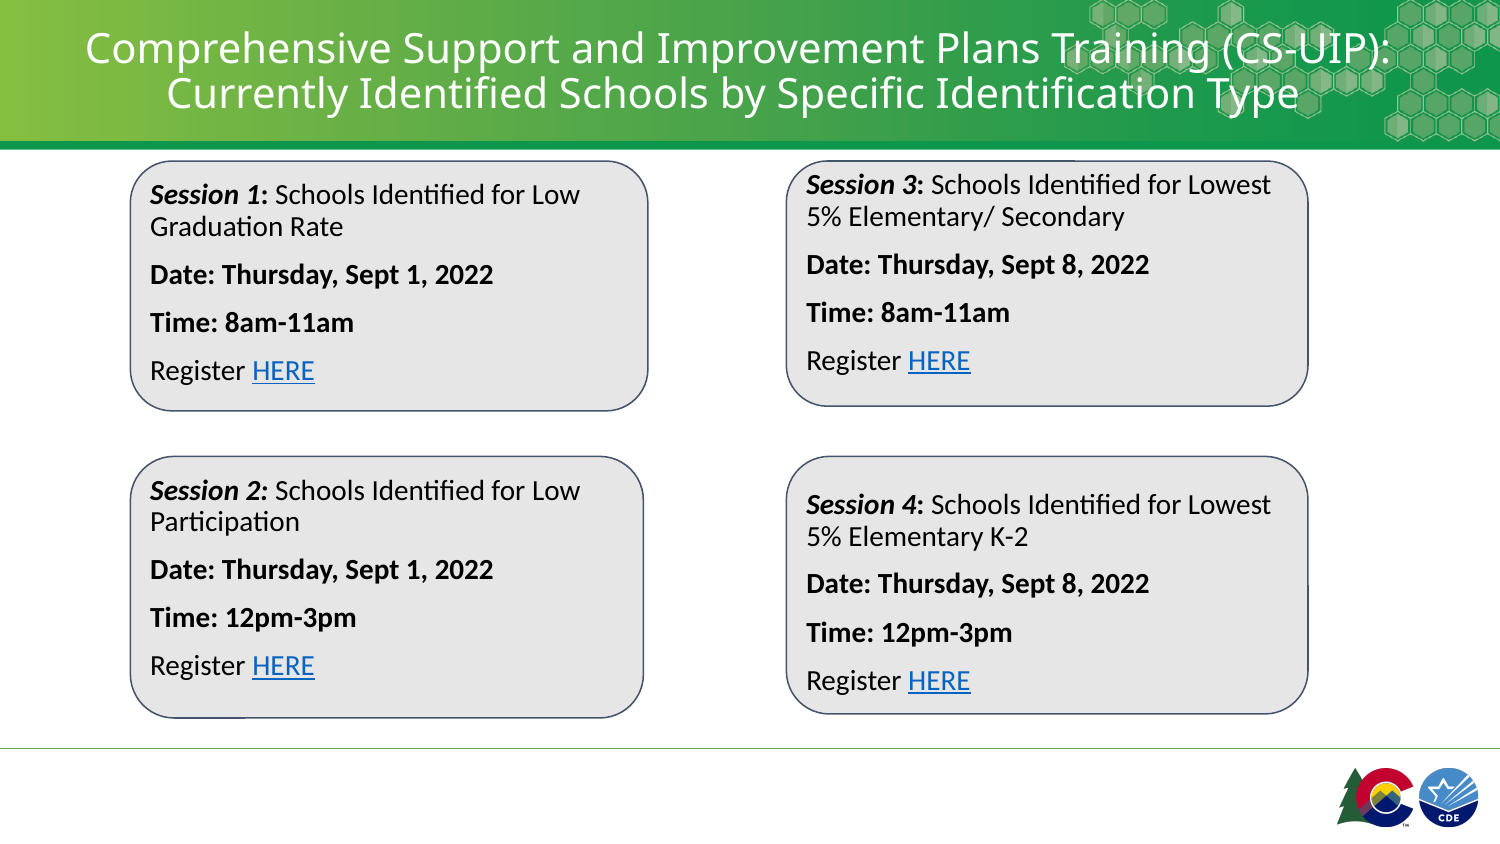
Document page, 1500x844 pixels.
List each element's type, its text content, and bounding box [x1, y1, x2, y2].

text_box [130, 474, 139, 701]
list Session 1: Schools Identified for Low Graduation Rate Date: Thursday, Sept 1, 2022 Time: 8am-11am Register HERE Session 2: Schools Identified for Low Participation Date: Thursday, Sept 1, 2022 Time: 12pm-3pm Register HERE [139, 174, 623, 711]
text_box [141, 161, 648, 408]
picture [0, 0, 1500, 150]
picture [1336, 767, 1479, 828]
text_box [786, 176, 795, 391]
text_box [130, 177, 139, 395]
list Session 3: Schools Identified for Lowest 5% Elementary/ Secondary Date: Thursday, Sept 8, 2022 Time: 8am-11am Register HERE Session 4: Schools Identified for Lowest 5% Elementary K-2 Date: Thursday, Sept 8, 2022 Time: 12pm-3pm Register HERE [795, 163, 1308, 721]
title Comprehensive Support and Improvement Plans Training (CS-UIP): Currently Identified Schools by Specific Identification Type [43, 14, 1433, 132]
text_box [786, 473, 795, 697]
text_box [150, 463, 644, 718]
